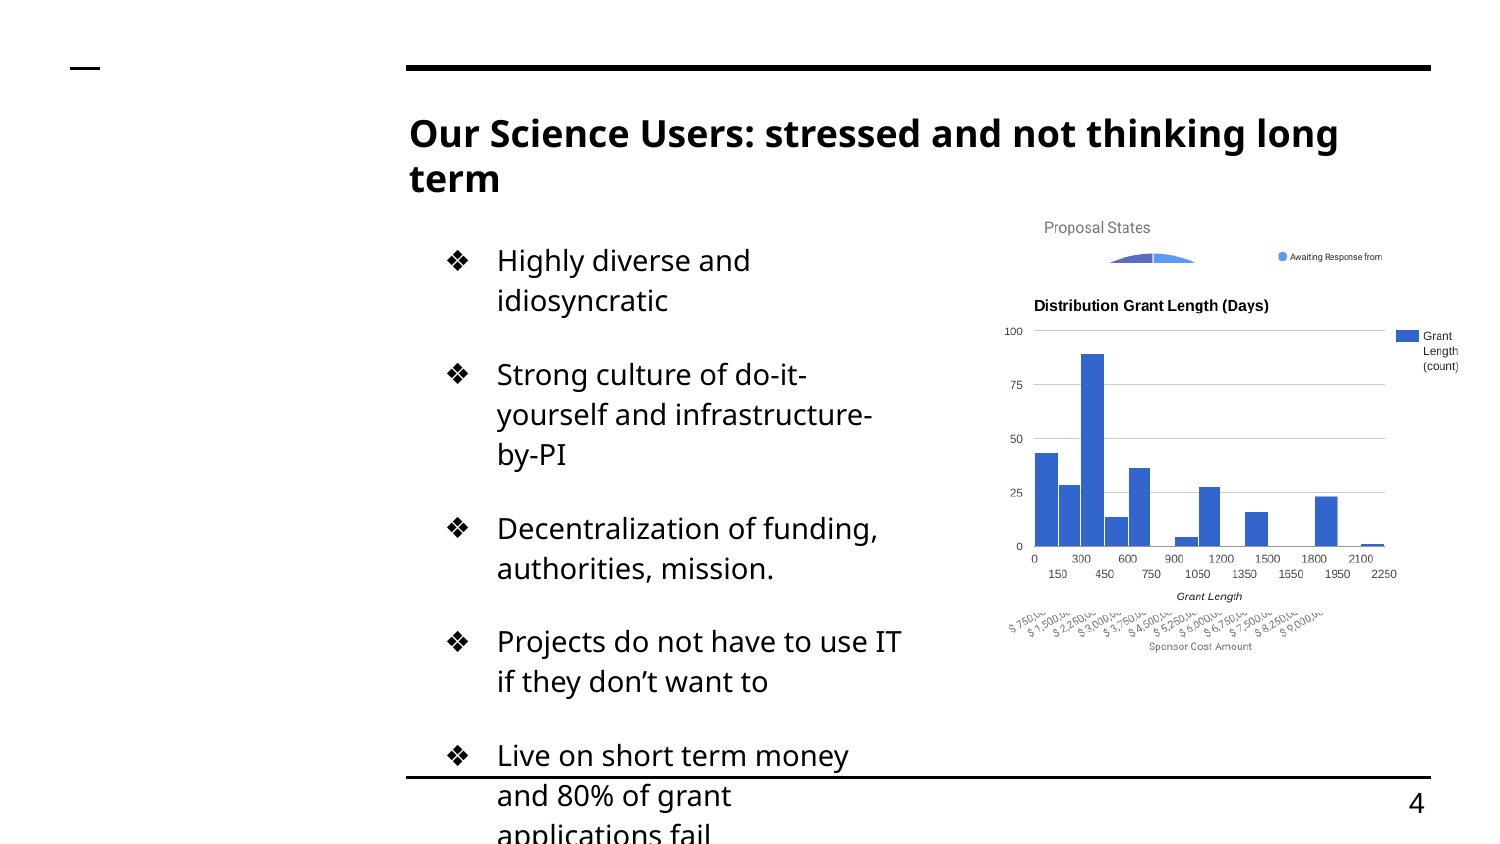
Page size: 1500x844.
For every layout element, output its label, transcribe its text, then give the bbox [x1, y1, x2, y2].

slide_number 4 [1394, 769, 1484, 834]
title Our Science Users: stressed and not thinking long term [393, 94, 1431, 199]
picture [925, 184, 1500, 654]
list Highly diverse and idiosyncratic Strong culture of do-it-yourself and infrastructure-by-PI Decentralization of funding, authorities, mission. Projects do not have to use IT if they don’t want to Live on short term money and 80% of grant applications fail [406, 222, 918, 715]
